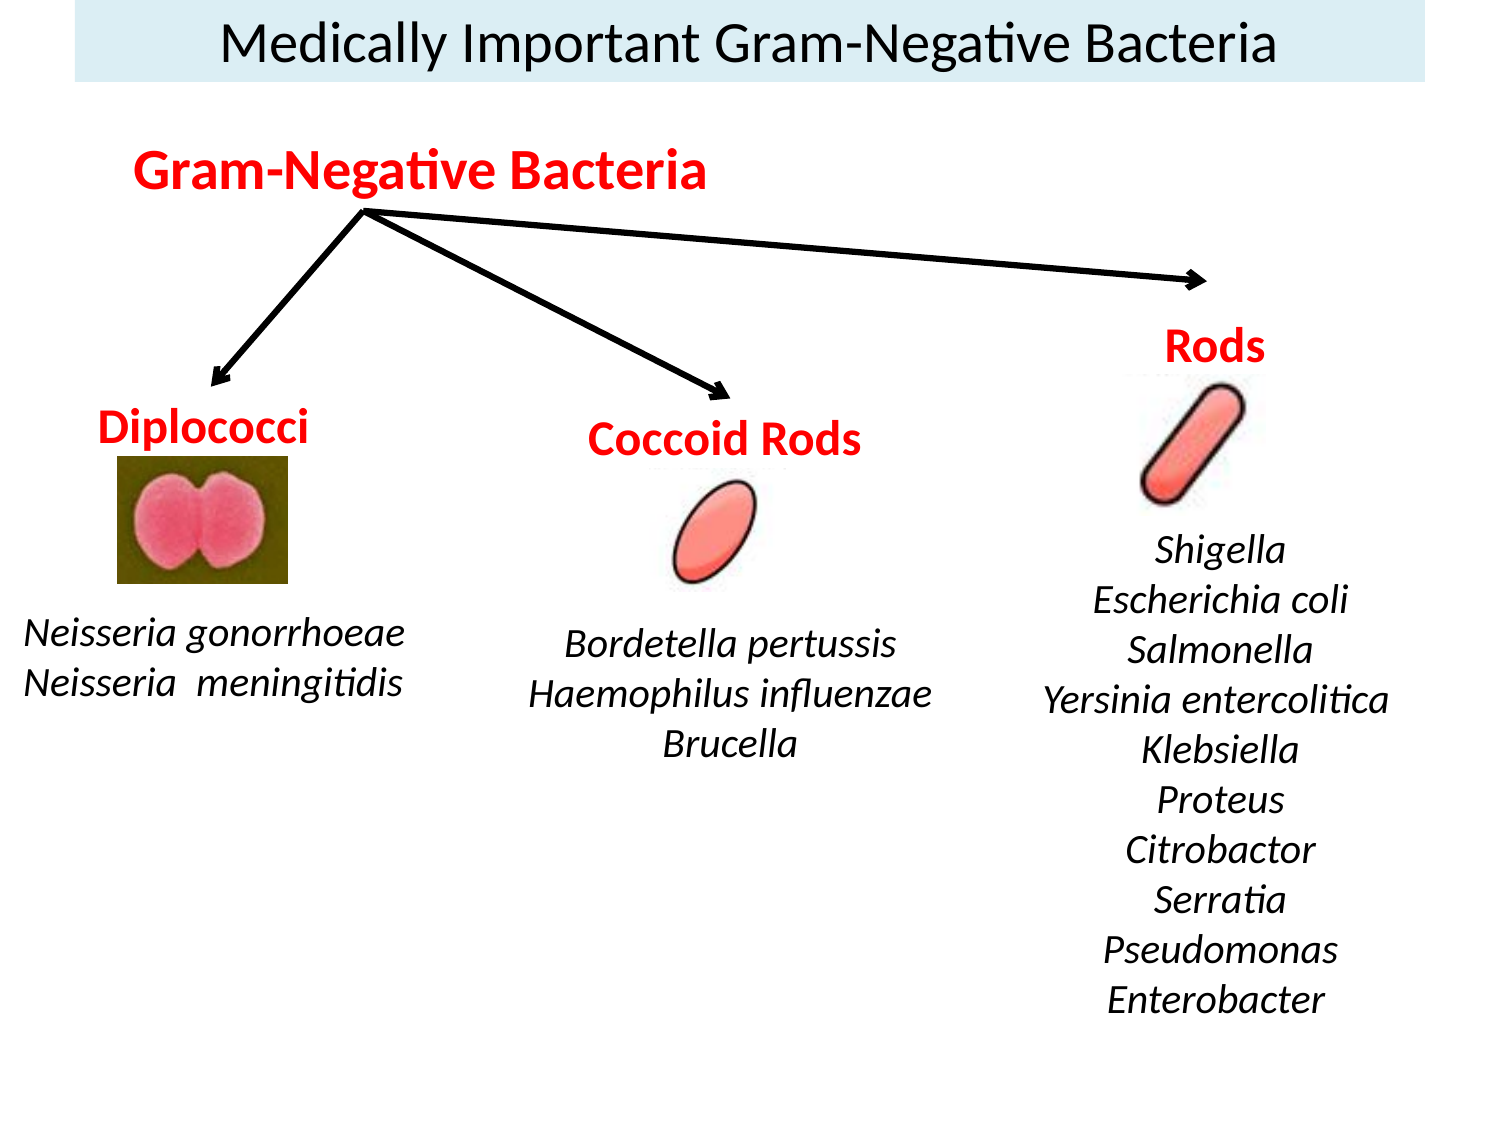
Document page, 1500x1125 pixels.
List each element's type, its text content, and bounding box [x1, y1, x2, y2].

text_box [362, 210, 1208, 282]
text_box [198, 222, 376, 376]
text_box Diplococci [82, 386, 325, 462]
text_box Gram-Negative Bacteria [11, 123, 831, 209]
picture [1119, 374, 1266, 516]
text_box Neisseria gonorrhoeae Neisseria meningitidis [8, 597, 421, 713]
picture [648, 468, 786, 592]
text_box Medically Important Gram-Negative Bacteria [74, 0, 1425, 82]
text_box Rods Shigella Escherichia coli Salmonella Yersinia entercolitica Klebsiella Proteus Citrobactor Serratia Pseudomonas Enterobacter [984, 304, 1457, 1030]
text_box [363, 291, 731, 399]
picture [116, 456, 288, 584]
text_box Coccoid Rods Bordetella pertussis Haemophilus influenzae Brucella [513, 398, 948, 824]
